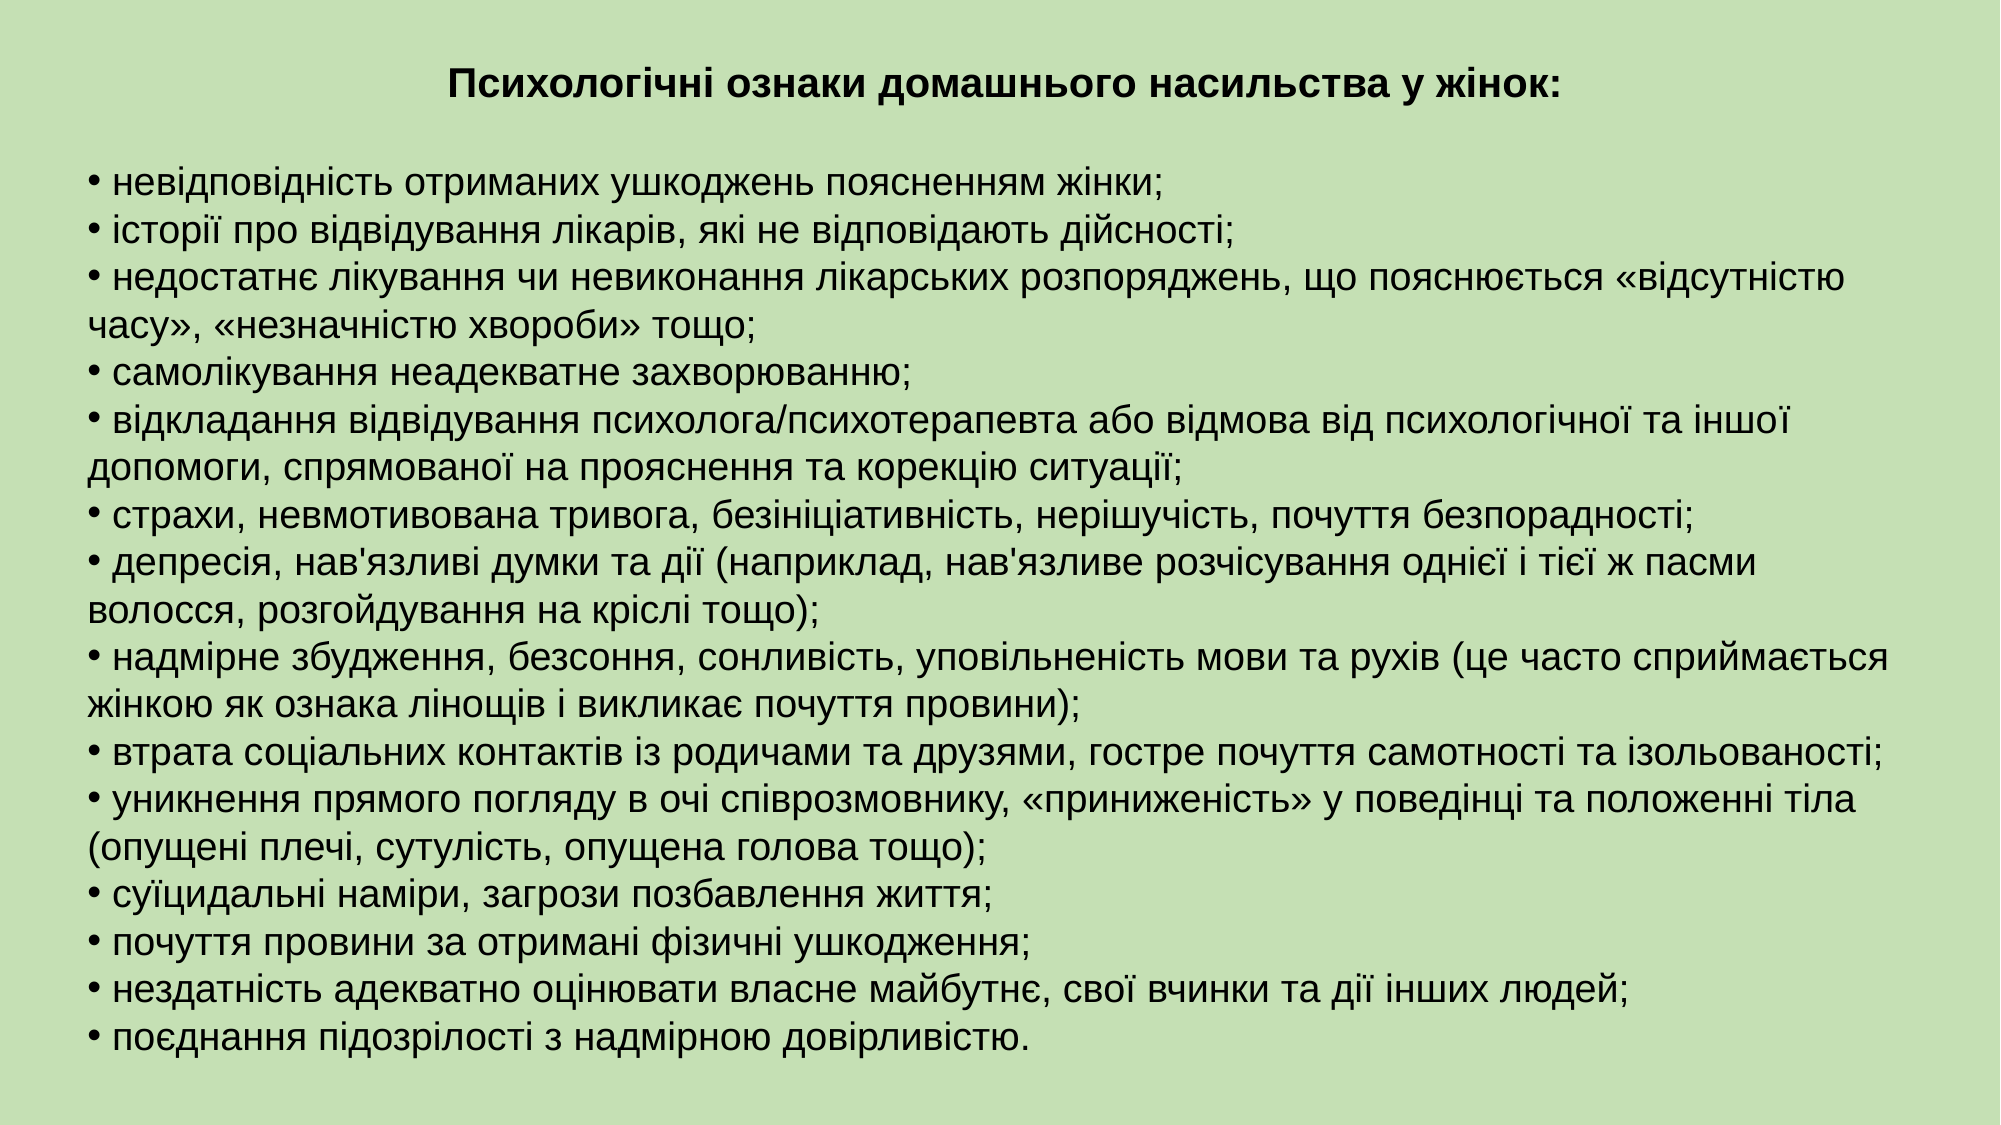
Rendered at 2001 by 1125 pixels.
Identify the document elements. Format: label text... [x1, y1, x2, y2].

text_box Психологічні ознаки домашнього насильства у жінок: невідповідність отриманих ушкоджень поясненням жінки; історії про відвідування лікарів, які не відповідають дійсності; недостатнє лікування чи невиконання лікарських розпоряджень, що пояснюється «відсутністю часу», «незначністю хвороби» тощо; самолікування неадекватне захворюванню; відкладання відвідування психолога/психотерапевта або відмова від психологічної та іншої допомоги, спрямованої на прояснення та корекцію ситуації; страхи, невмотивована тривога, безініціативність, нерішучість, почуття безпорадності; депресія, нав'язливі думки та дії (наприклад, нав'язливе розчісування однієї і тієї ж пасми волосся, розгойдування на кріслі тощо); надмірне збудження, безсоння, сонливість, уповільненість мови та рухів (це часто сприймається жінкою як ознака лінощів і викликає почуття провини); втрата соціальних контактів із родичами та друзями, гостре почуття самотності та ізольованості; уникнення прямого погляду в очі співрозмовнику, «приниженість» у поведінці та положенні тіла (опущені плечі, сутулість, опущена голова тощо); суїцидальні наміри, загрози позбавлення життя; почуття провини за отримані фізичні ушкодження; нездатність адекватно оцінювати власне майбутнє, свої вчинки та дії інших людей; поєднання підозрілості з надмірною довірливістю. [72, 48, 1928, 1066]
